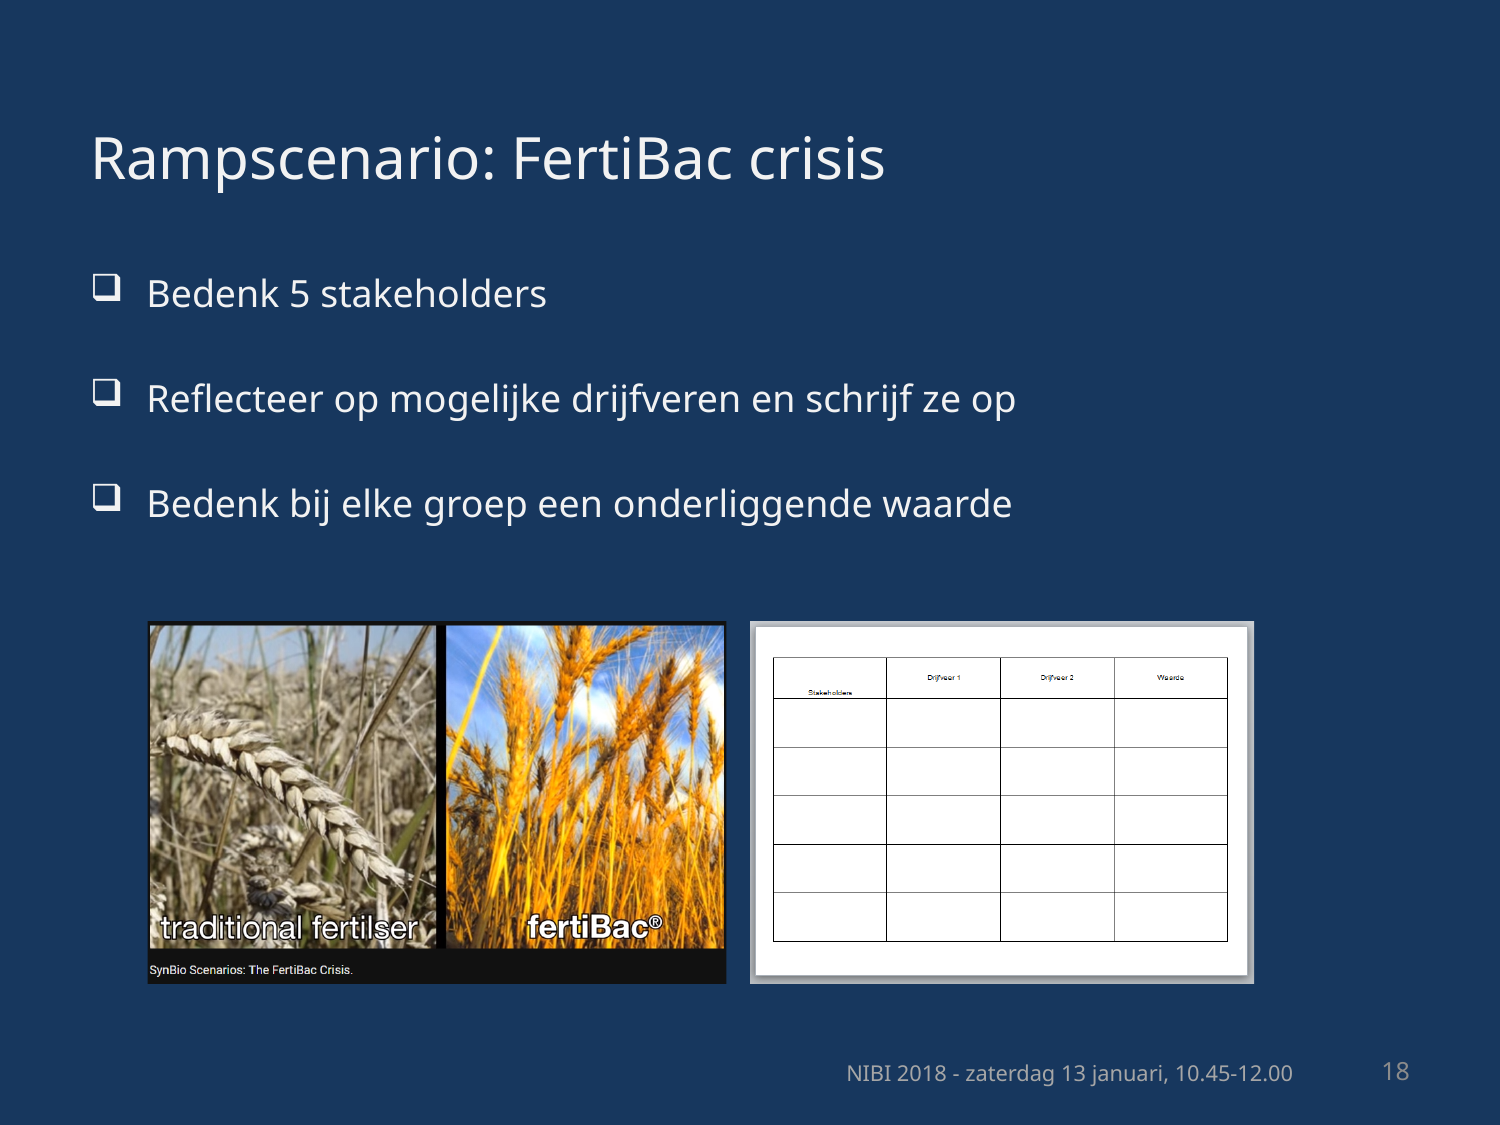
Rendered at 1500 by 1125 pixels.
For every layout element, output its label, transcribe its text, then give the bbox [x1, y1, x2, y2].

slide_number 18 [1074, 1042, 1425, 1103]
title Rampscenario: FertiBac crisis [75, 45, 1425, 233]
text_box NIBI 2018 - zaterdag 13 januari, 10.45-12.00 [831, 1052, 1309, 1094]
picture [749, 621, 1255, 984]
picture [147, 621, 727, 984]
list Bedenk 5 stakeholders Reflecteer op mogelijke drijfveren en schrijf ze op Bedenk bij elke groep een onderliggende waarde [75, 262, 1199, 1005]
